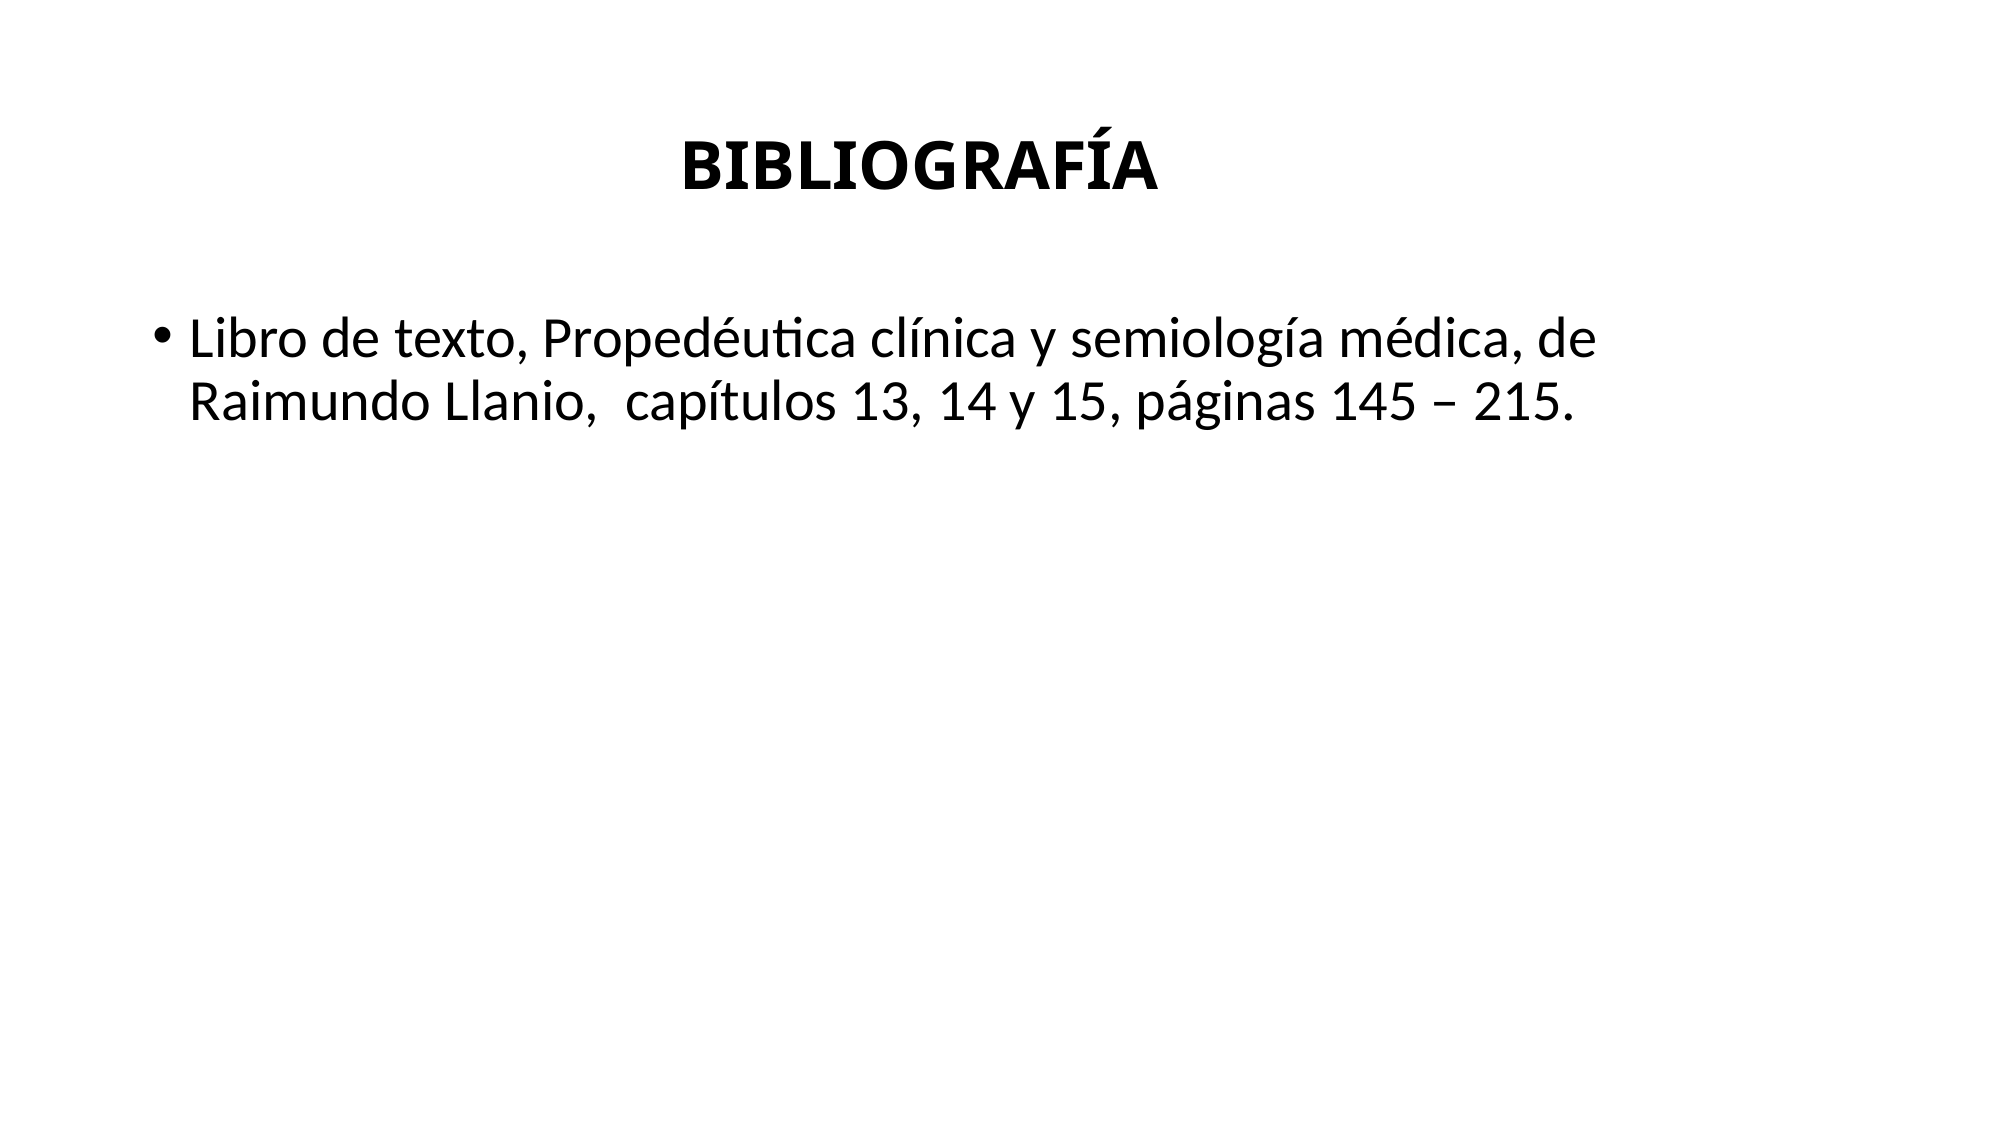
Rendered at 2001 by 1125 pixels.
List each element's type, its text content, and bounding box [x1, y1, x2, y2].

list Libro de texto, Propedéutica clínica y semiología médica, de Raimundo Llanio, capítulos 13, 14 y 15, páginas 145 – 215. [137, 299, 1863, 1014]
title BIBLIOGRAFÍA [56, 109, 1782, 227]
